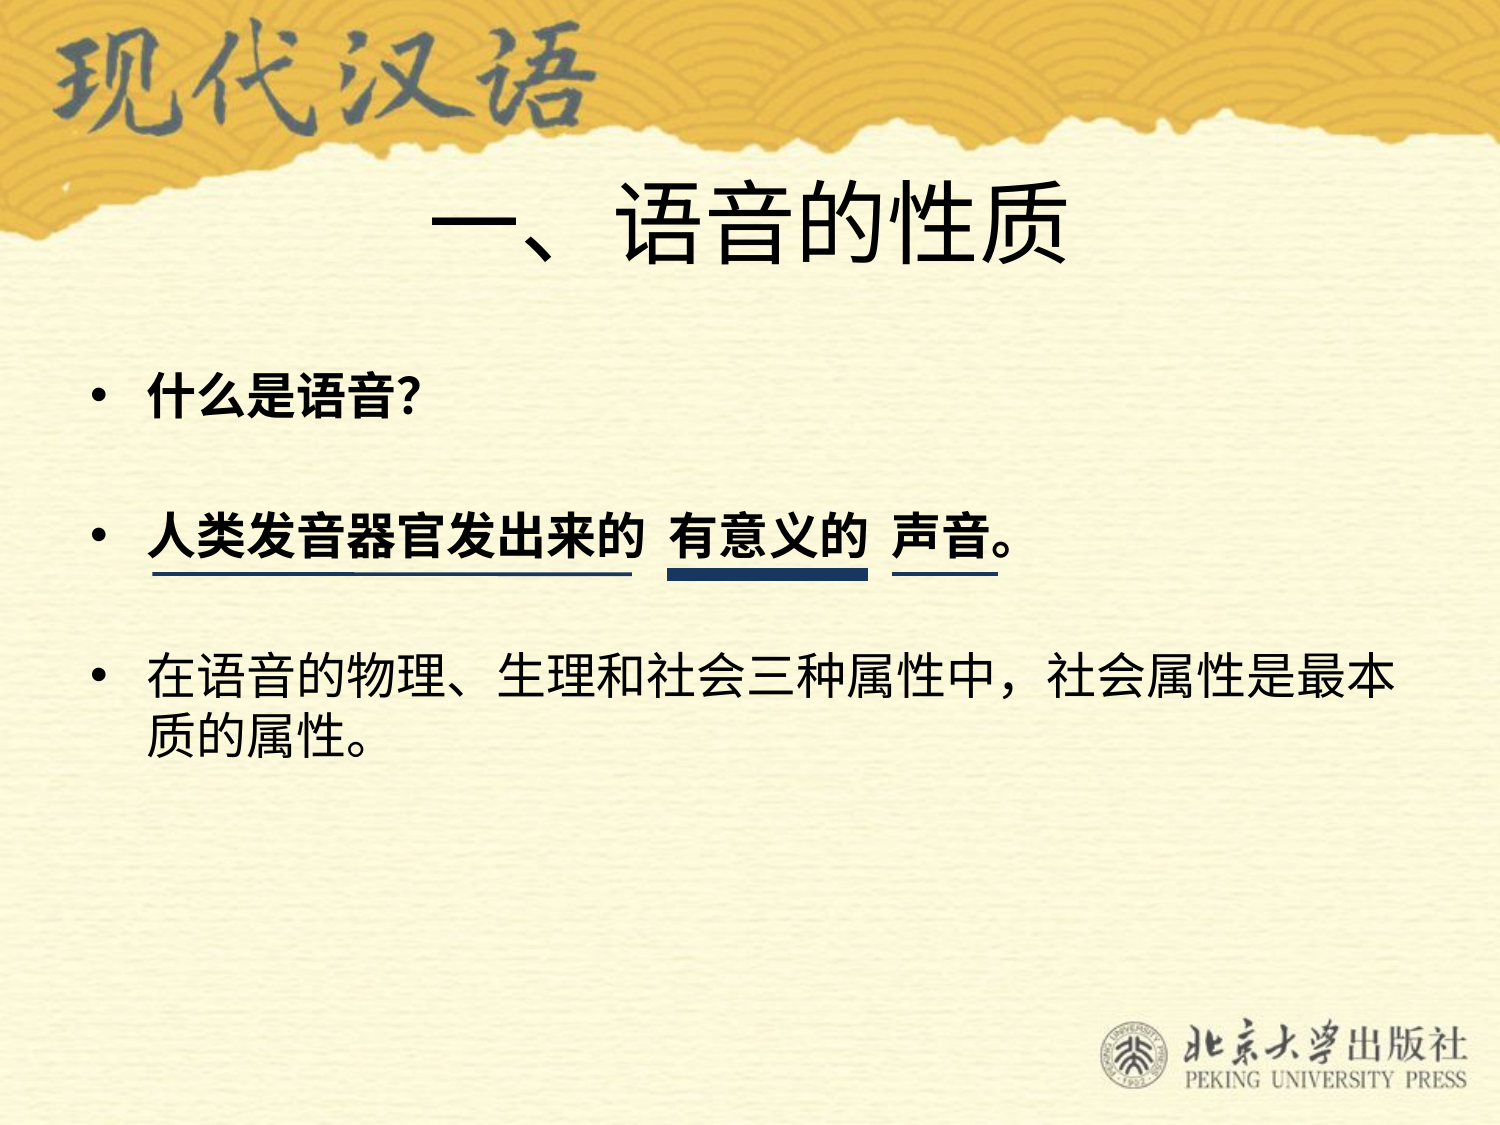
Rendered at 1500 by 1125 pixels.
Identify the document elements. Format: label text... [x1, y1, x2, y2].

title 一、语音的性质 [74, 127, 1426, 316]
list 什么是语音？ 人类发音器官发出来的 有意义的 声音。 在语音的物理、生理和社会三种属性中，社会属性是最本质的属性。 [74, 356, 1426, 1100]
